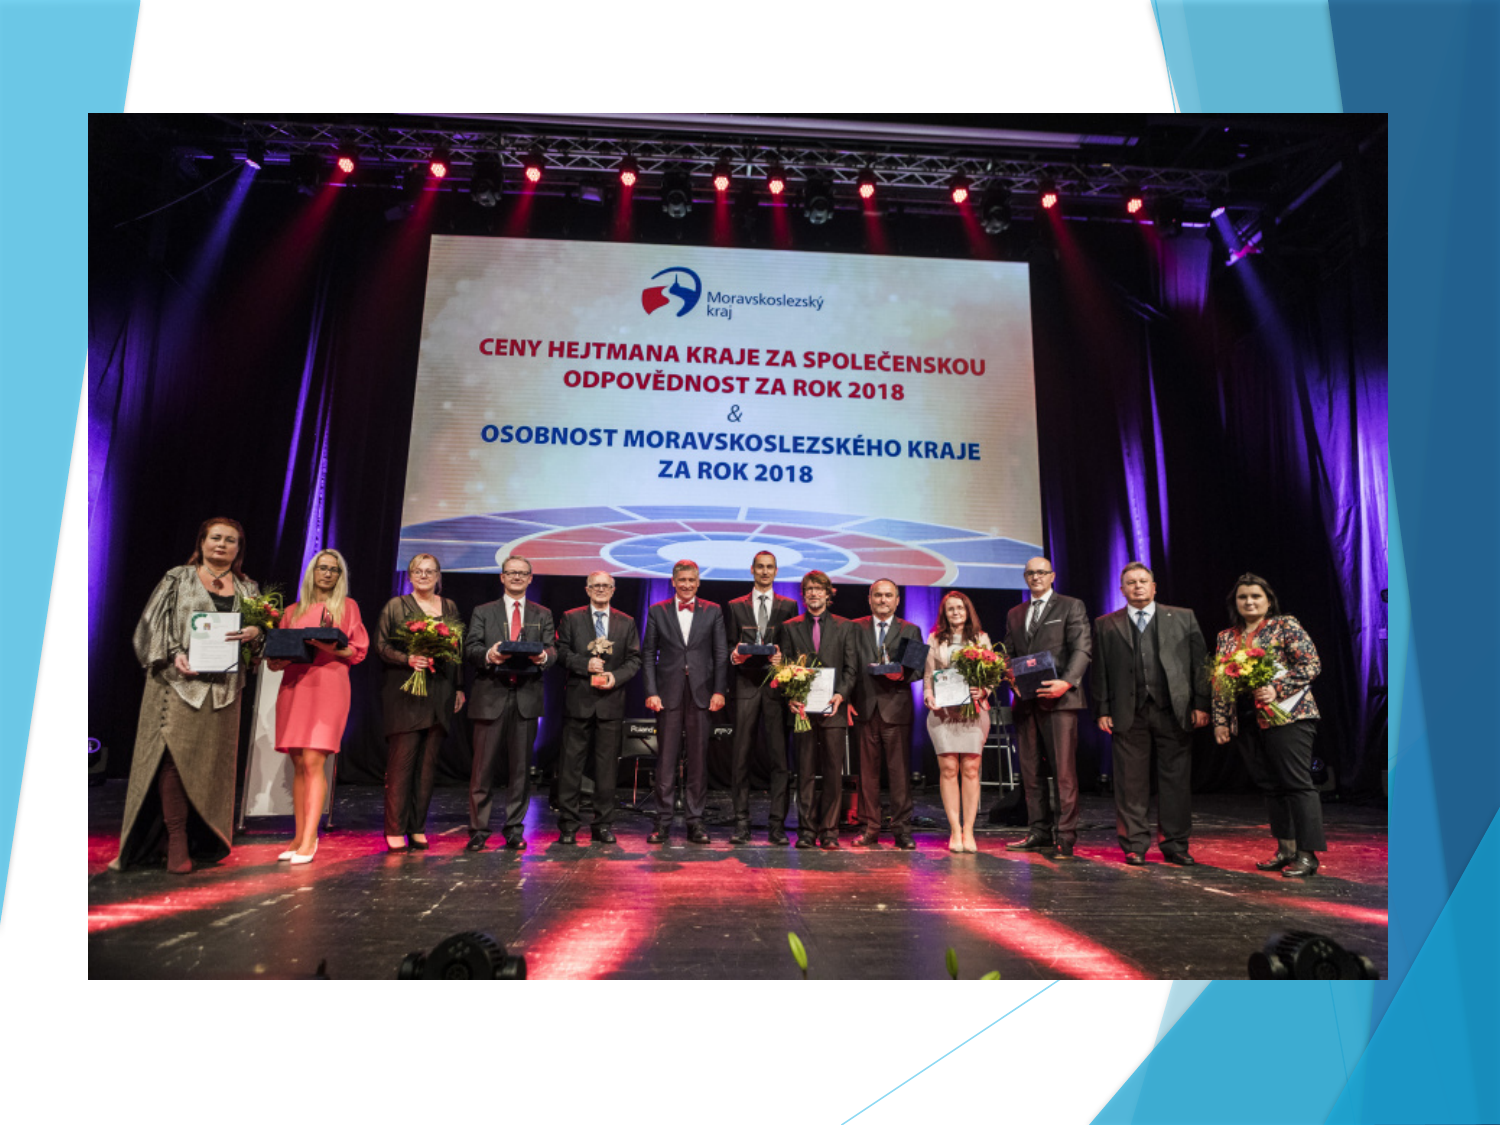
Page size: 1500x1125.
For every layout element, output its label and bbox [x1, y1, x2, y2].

picture [87, 113, 1389, 981]
